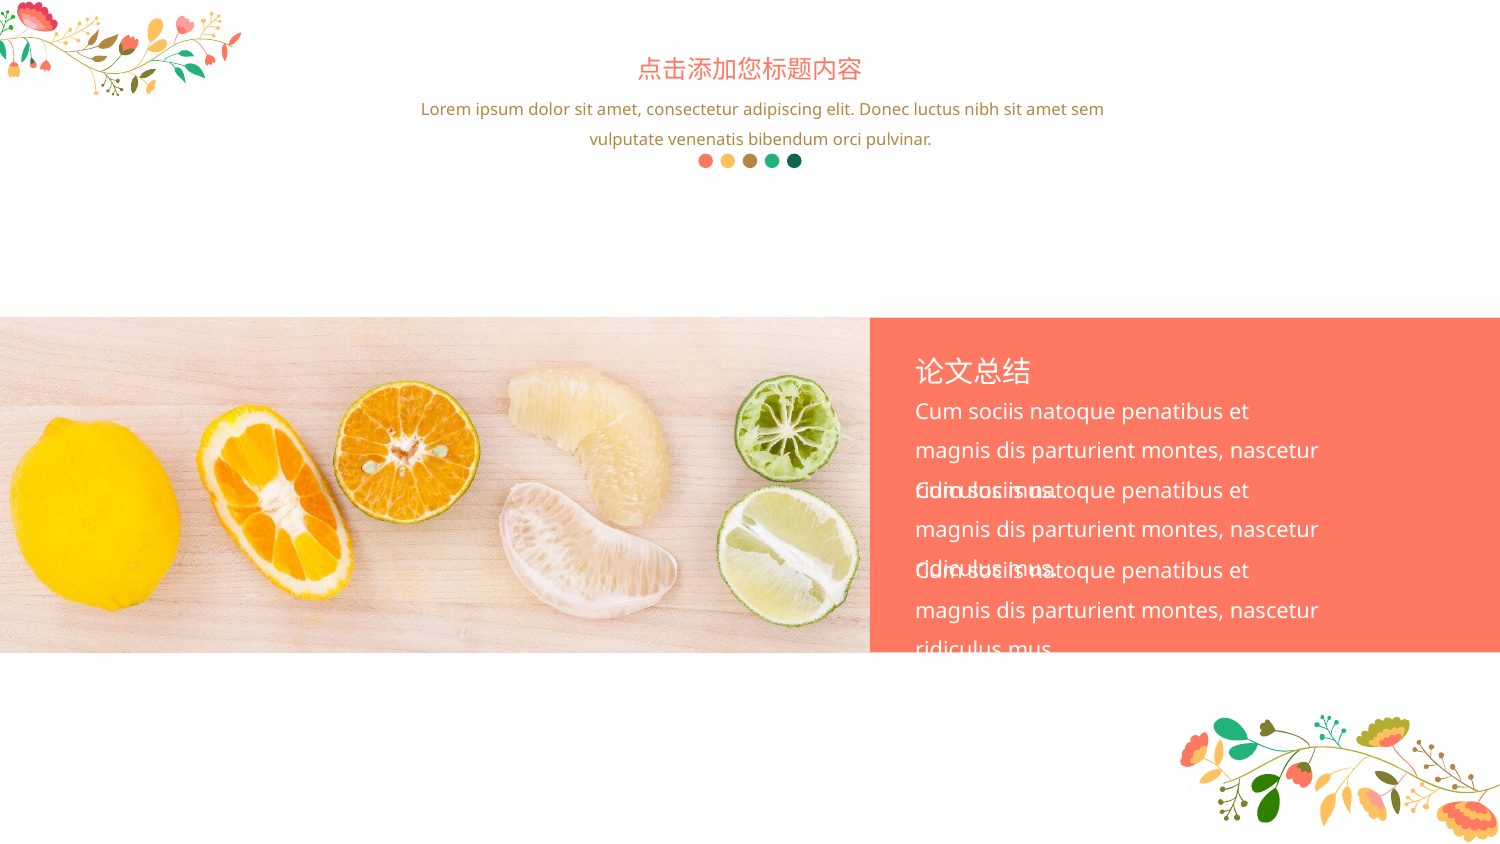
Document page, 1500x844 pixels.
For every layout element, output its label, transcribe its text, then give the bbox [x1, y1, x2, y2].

text_box 点击添加您标题内容 [622, 46, 878, 81]
text_box Cum sociis natoque penatibus et magnis dis parturient montes, nascetur ridiculus mus. [900, 455, 1338, 536]
picture [0, 317, 870, 653]
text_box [698, 153, 802, 169]
text_box Cum sociis natoque penatibus et magnis dis parturient montes, nascetur ridiculus mus. [900, 377, 1338, 455]
text_box [870, 317, 1500, 653]
text_box 论文总结 [900, 345, 1048, 396]
text_box Cum sociis natoque penatibus et magnis dis parturient montes, nascetur ridiculus mus. [900, 536, 1338, 670]
text_box Lorem ipsum dolor sit amet, consectetur adipiscing elit. Donec luctus nibh sit amet sem vulputate venenatis bibendum orci pulvinar. [404, 81, 1122, 157]
